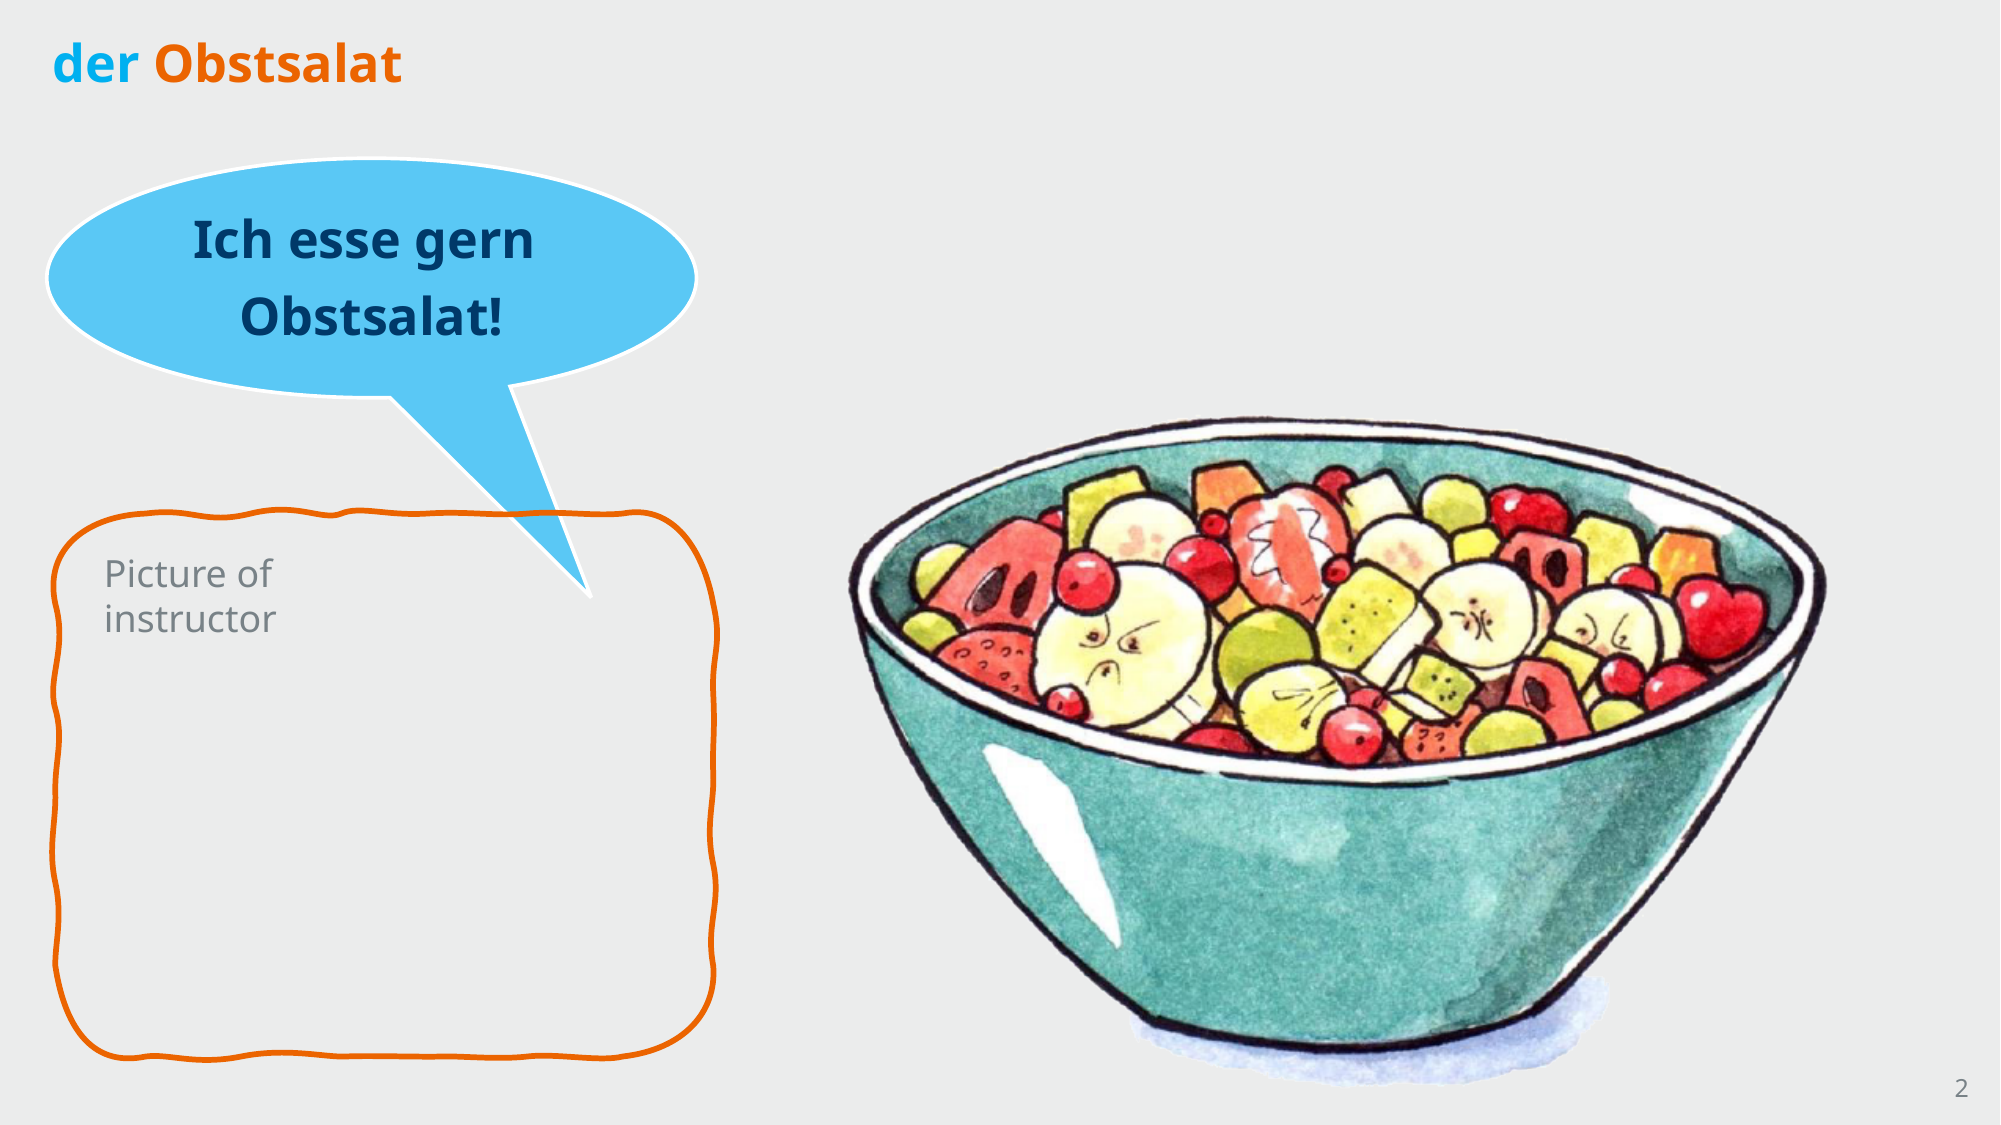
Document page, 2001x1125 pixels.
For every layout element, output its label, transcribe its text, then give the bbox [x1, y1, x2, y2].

text_box Ich esse gern Obstsalat! [0, 205, 744, 354]
text_box Picture of instructor [89, 542, 448, 648]
text_box [51, 508, 719, 1061]
text_box [117, 354, 626, 513]
text_box [111, 157, 632, 205]
picture [720, 280, 1952, 1125]
list der Obstsalat [37, 29, 816, 129]
slide_number 2 [1952, 1065, 1984, 1125]
